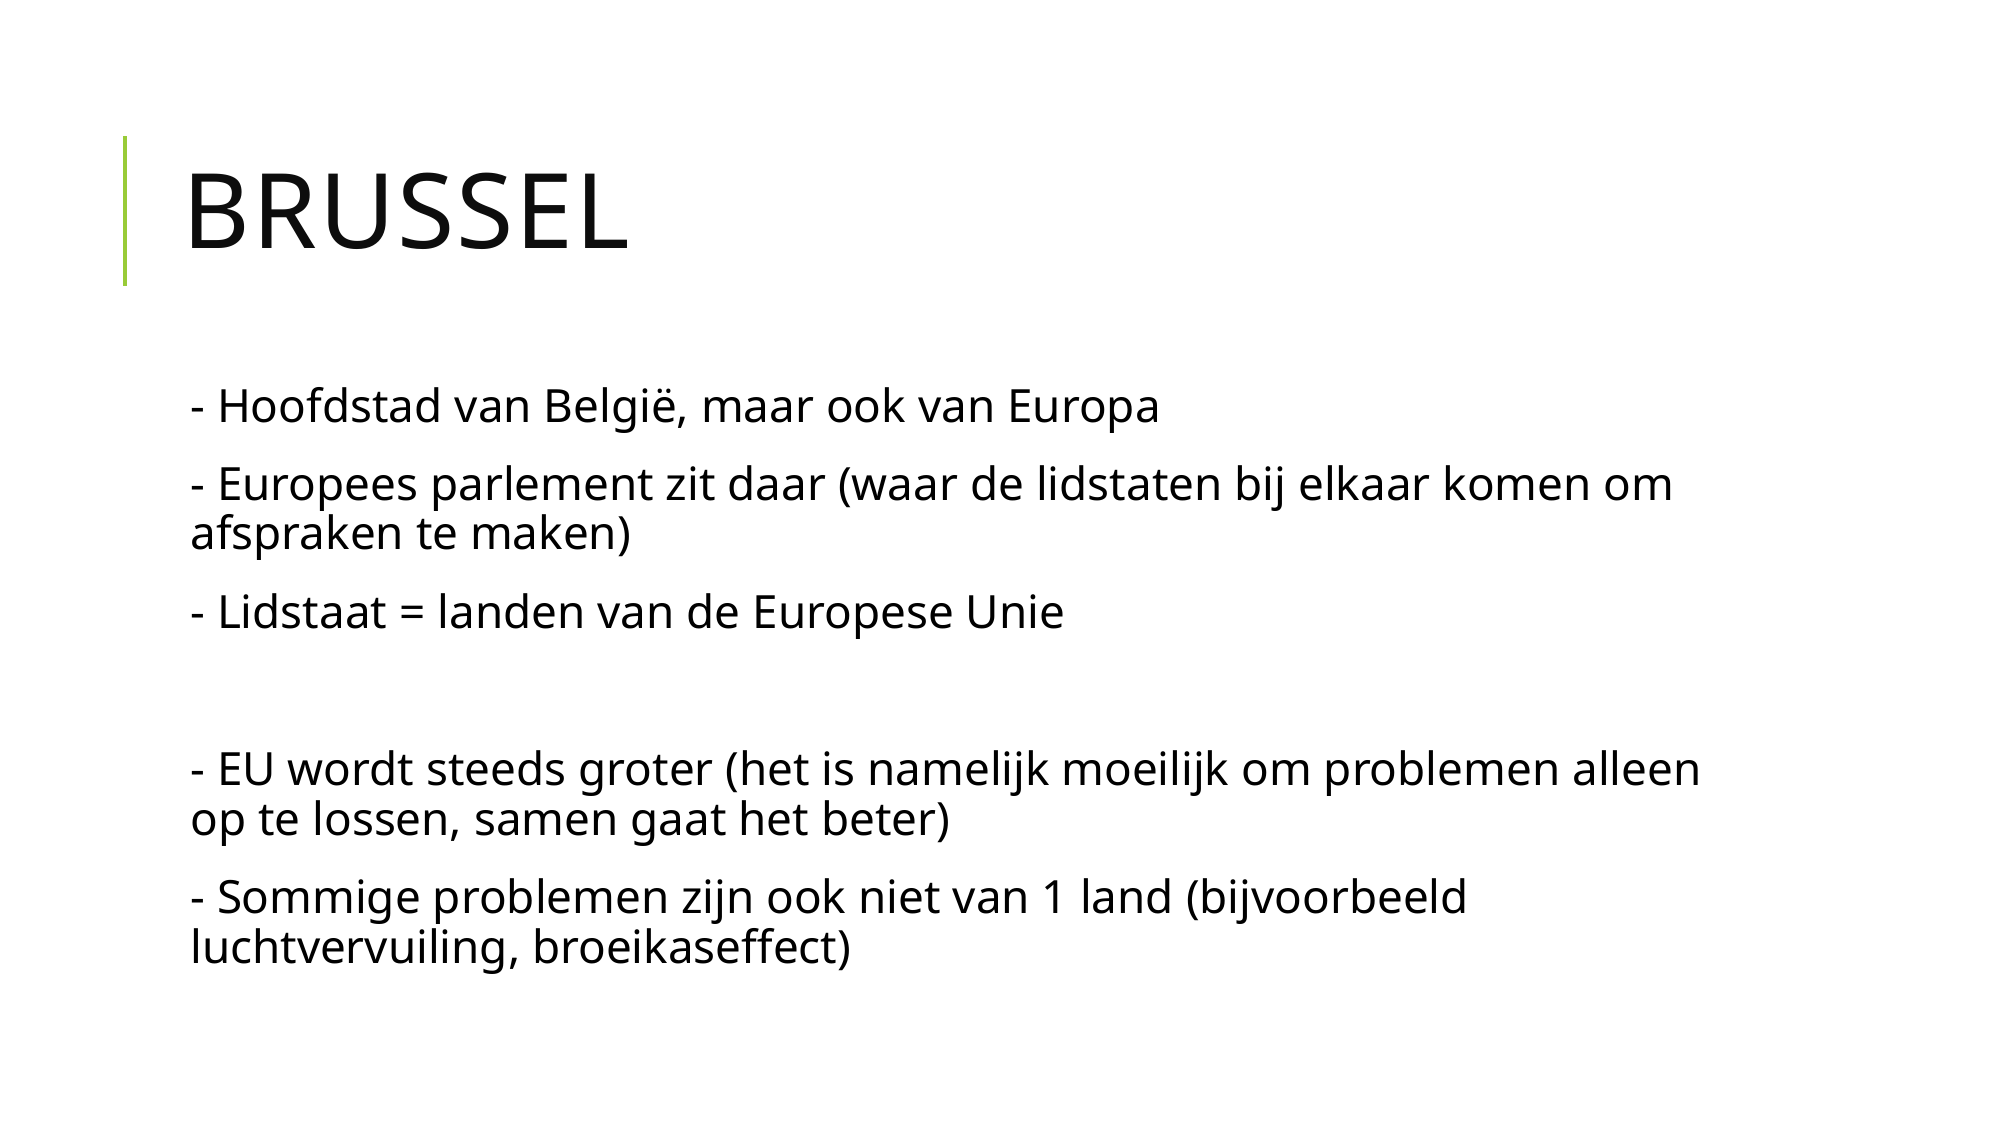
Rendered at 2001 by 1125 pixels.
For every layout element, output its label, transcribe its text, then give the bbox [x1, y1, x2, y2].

title Brussel [168, 96, 1763, 342]
list - Hoofdstad van België, maar ook van Europa - Europees parlement zit daar (waar de lidstaten bij elkaar komen om afspraken te maken) - Lidstaat = landen van de Europese Unie - EU wordt steeds groter (het is namelijk moeilijk om problemen alleen op te lossen, samen gaat het beter) - Sommige problemen zijn ook niet van 1 land (bijvoorbeeld luchtvervuiling, broeikaseffect) [168, 375, 1763, 1035]
